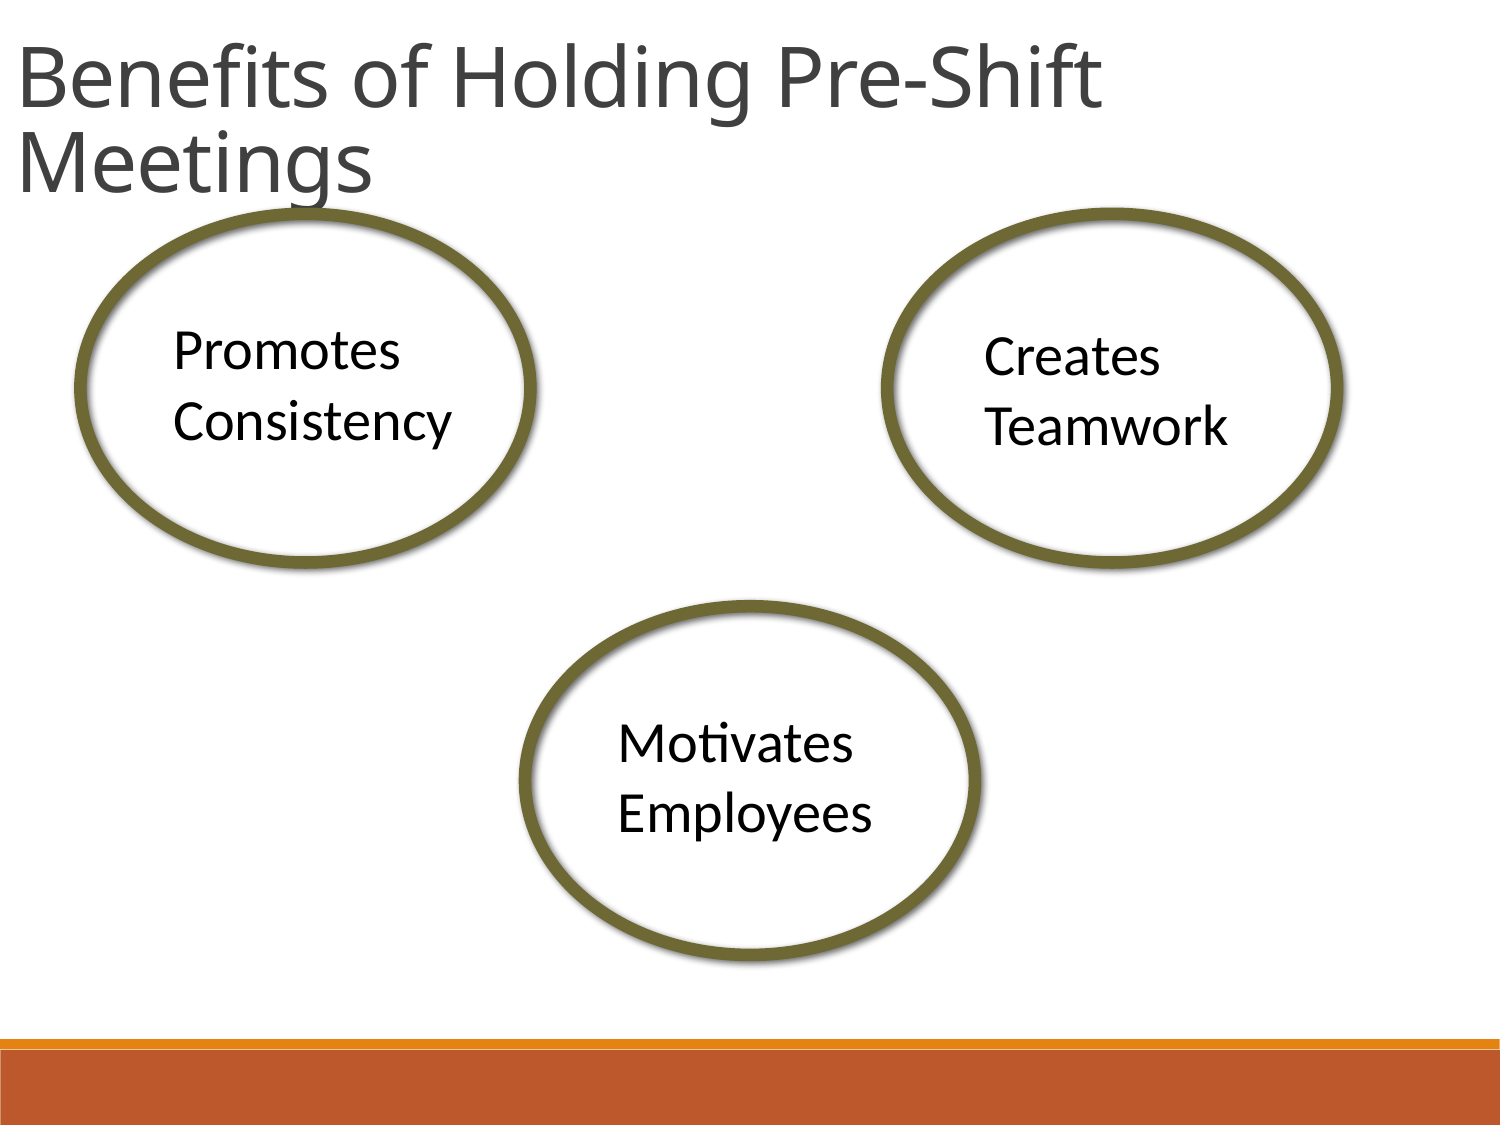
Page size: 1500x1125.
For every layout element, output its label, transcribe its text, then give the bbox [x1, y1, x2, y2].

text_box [524, 605, 976, 956]
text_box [79, 213, 531, 563]
title Benefits of Holding Pre-Shift Meetings [0, 29, 1418, 218]
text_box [886, 213, 1343, 563]
